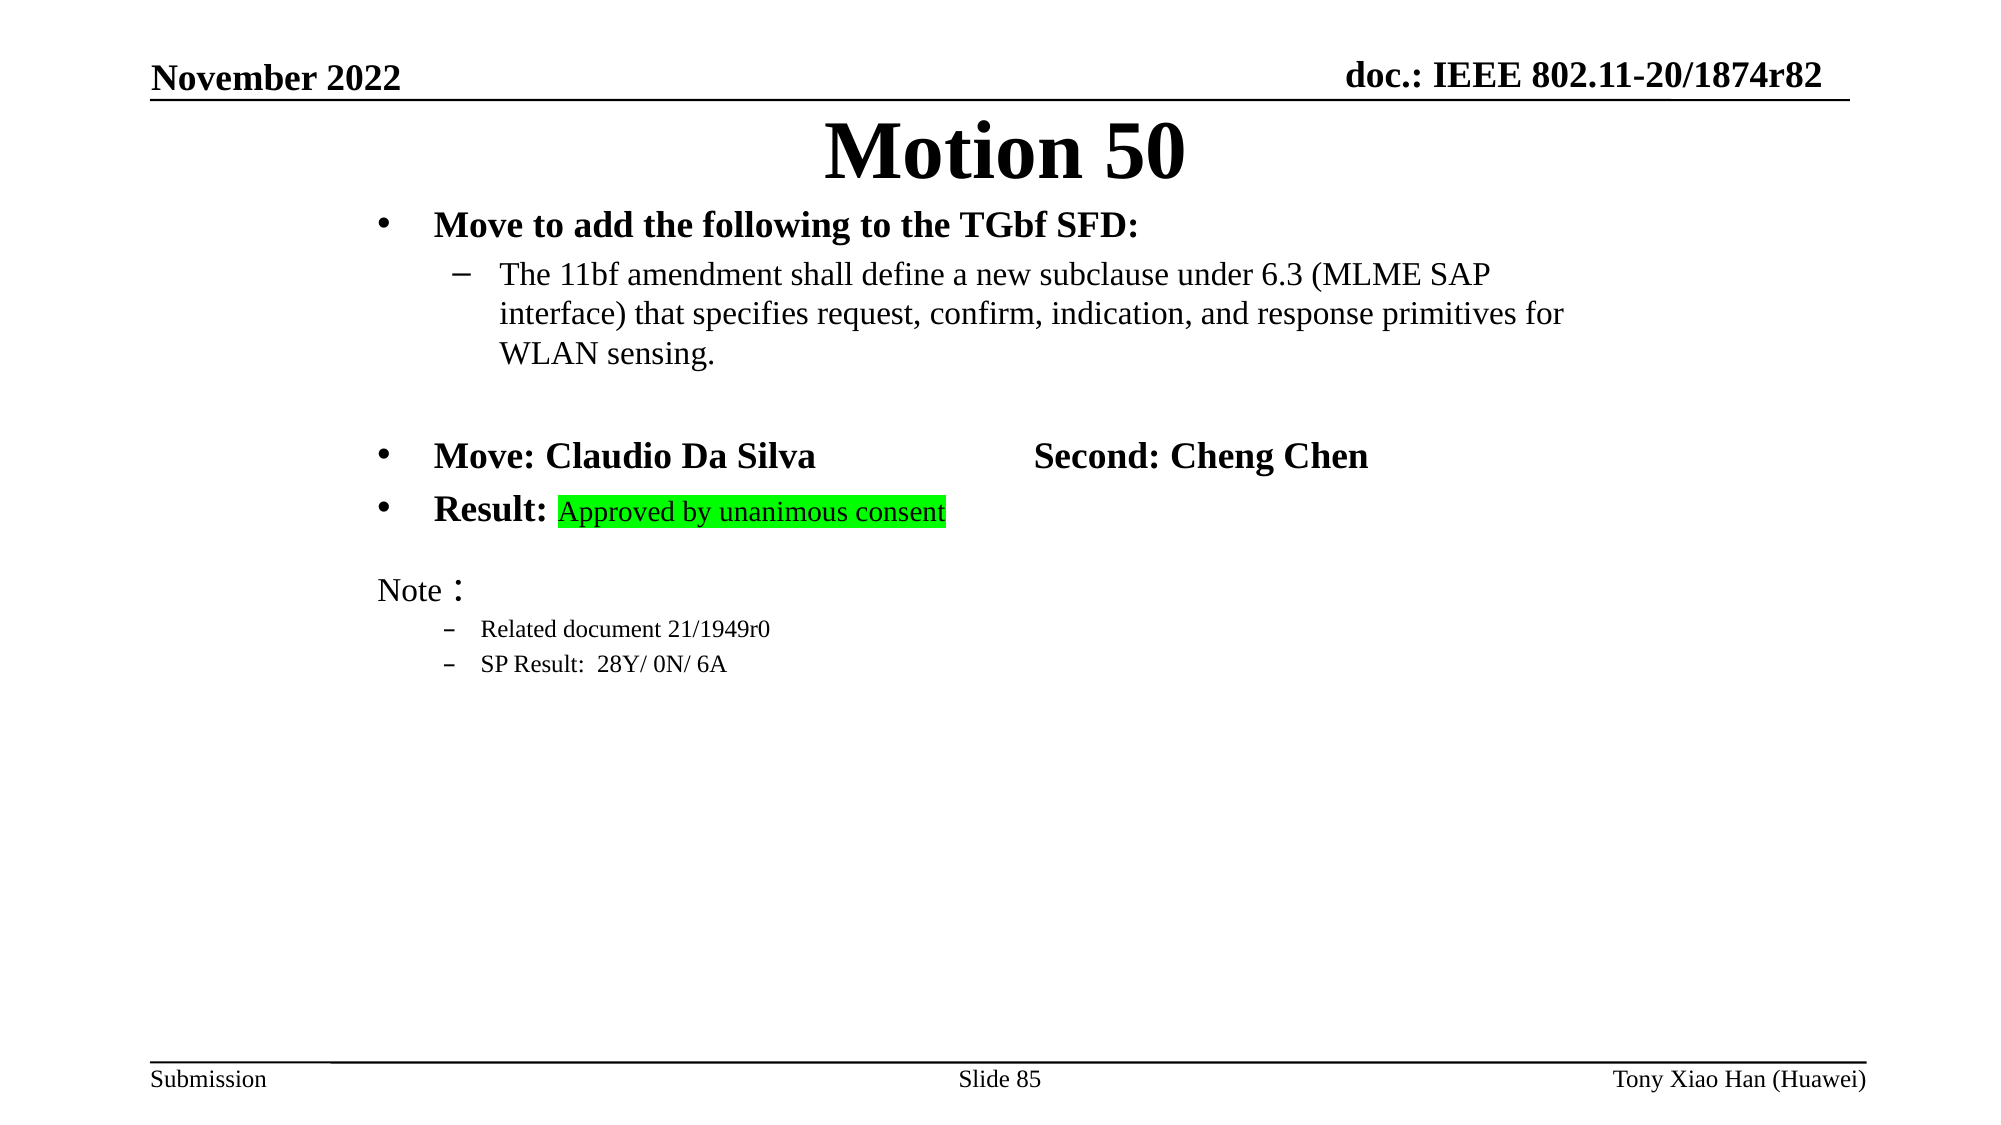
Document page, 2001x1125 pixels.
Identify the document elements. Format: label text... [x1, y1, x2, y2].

text_box Move to add the following to the TGbf SFD: The 11bf amendment shall define a new subclause under 6.3 (MLME SAP interface) that specifies request, confirm, indication, and response primitives for WLAN sensing. Move: Claudio Da Silva Second: Cheng Chen Result: Approved by unanimous consent Note： Related document 21/1949r0 SP Result: 28Y/ 0N/ 6A [362, 162, 1638, 850]
text_box Motion 50 [368, 87, 1644, 225]
